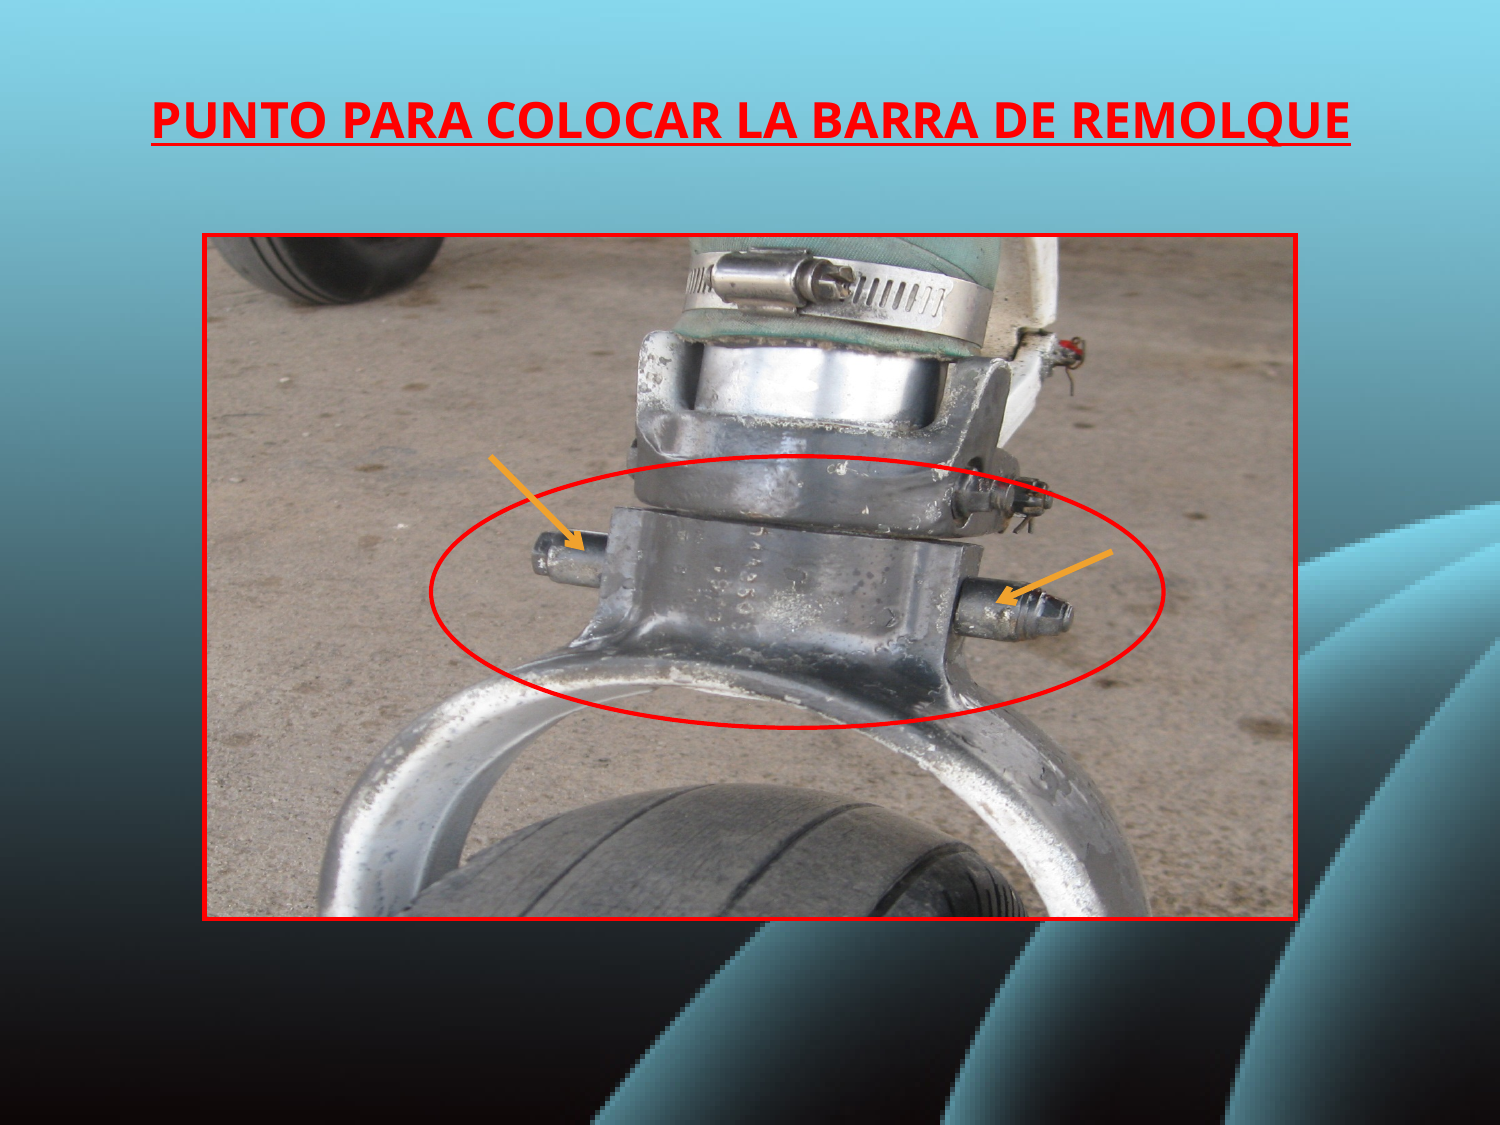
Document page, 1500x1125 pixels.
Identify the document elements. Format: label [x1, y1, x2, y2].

picture [0, 0, 1500, 1125]
text_box [1018, 523, 1090, 631]
text_box [489, 455, 585, 552]
